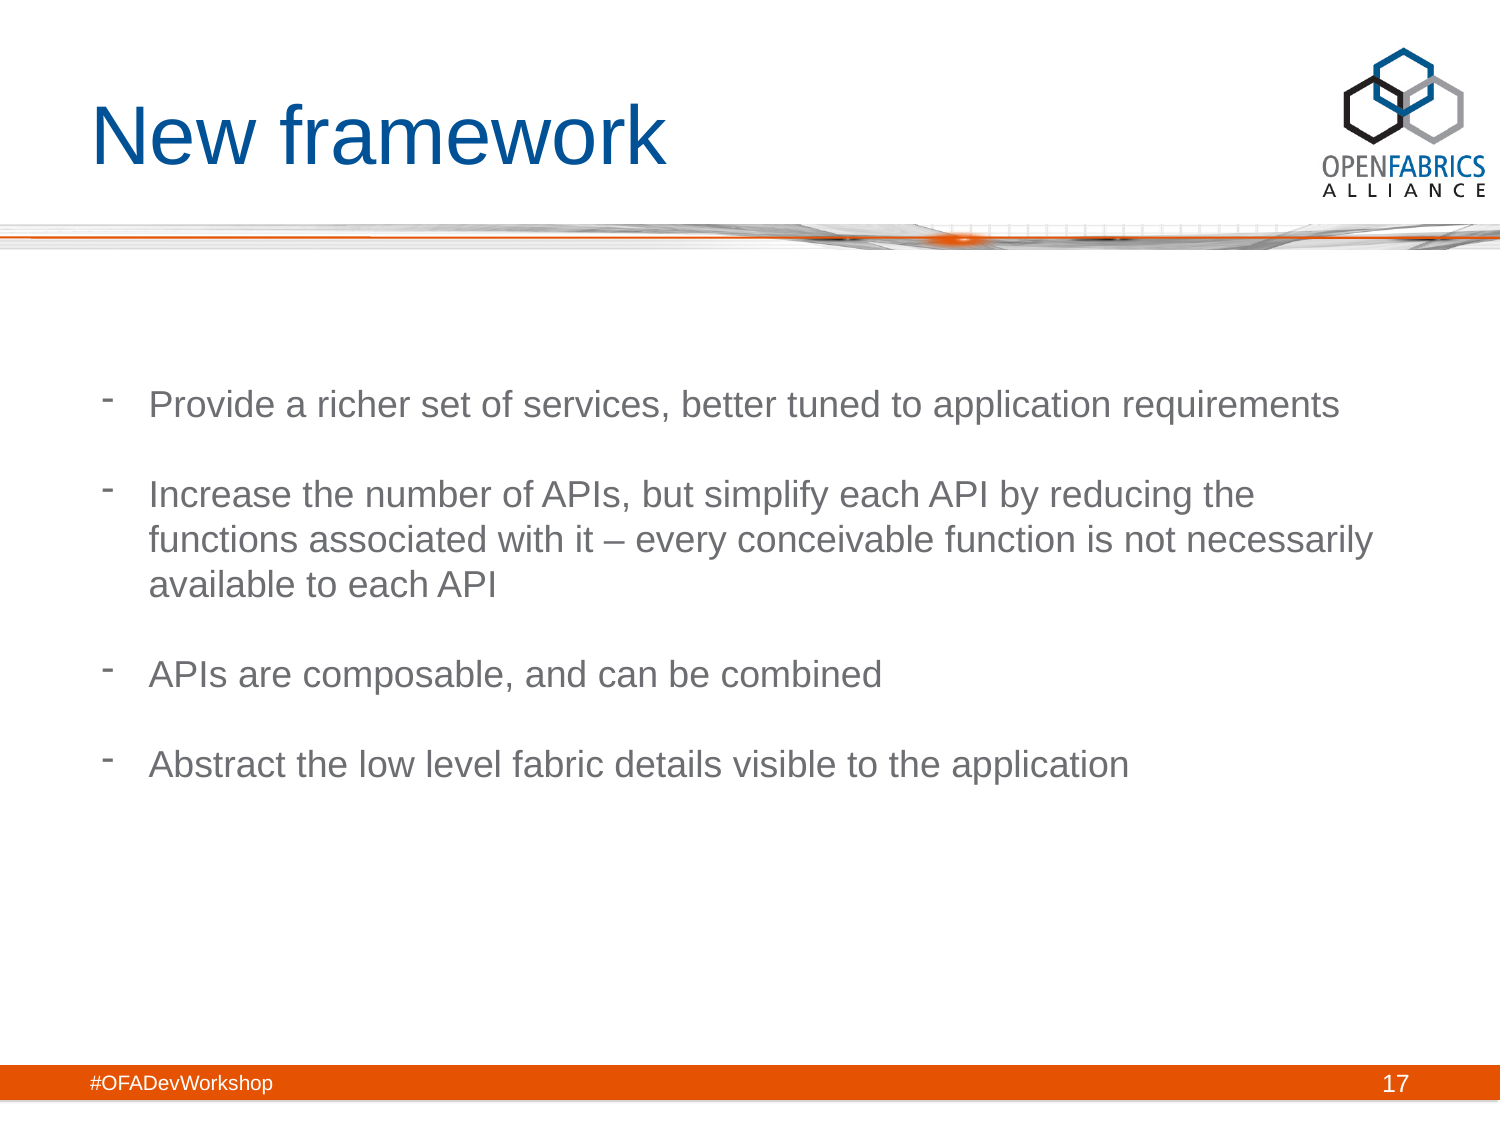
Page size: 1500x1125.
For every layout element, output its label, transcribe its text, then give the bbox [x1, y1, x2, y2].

picture [0, 239, 1500, 250]
text_box Provide a richer set of services, better tuned to application requirements Increase the number of APIs, but simplify each API by reducing the functions associated with it – every conceivable function is not necessarily available to each API APIs are composable, and can be combined Abstract the low level fabric details visible to the application [86, 372, 1418, 793]
picture [0, 224, 1500, 236]
slide_number 17 [1074, 1052, 1425, 1113]
footer #OFADevWorkshop [75, 1052, 550, 1113]
title New framework [75, 37, 1300, 225]
picture [1312, 37, 1494, 219]
